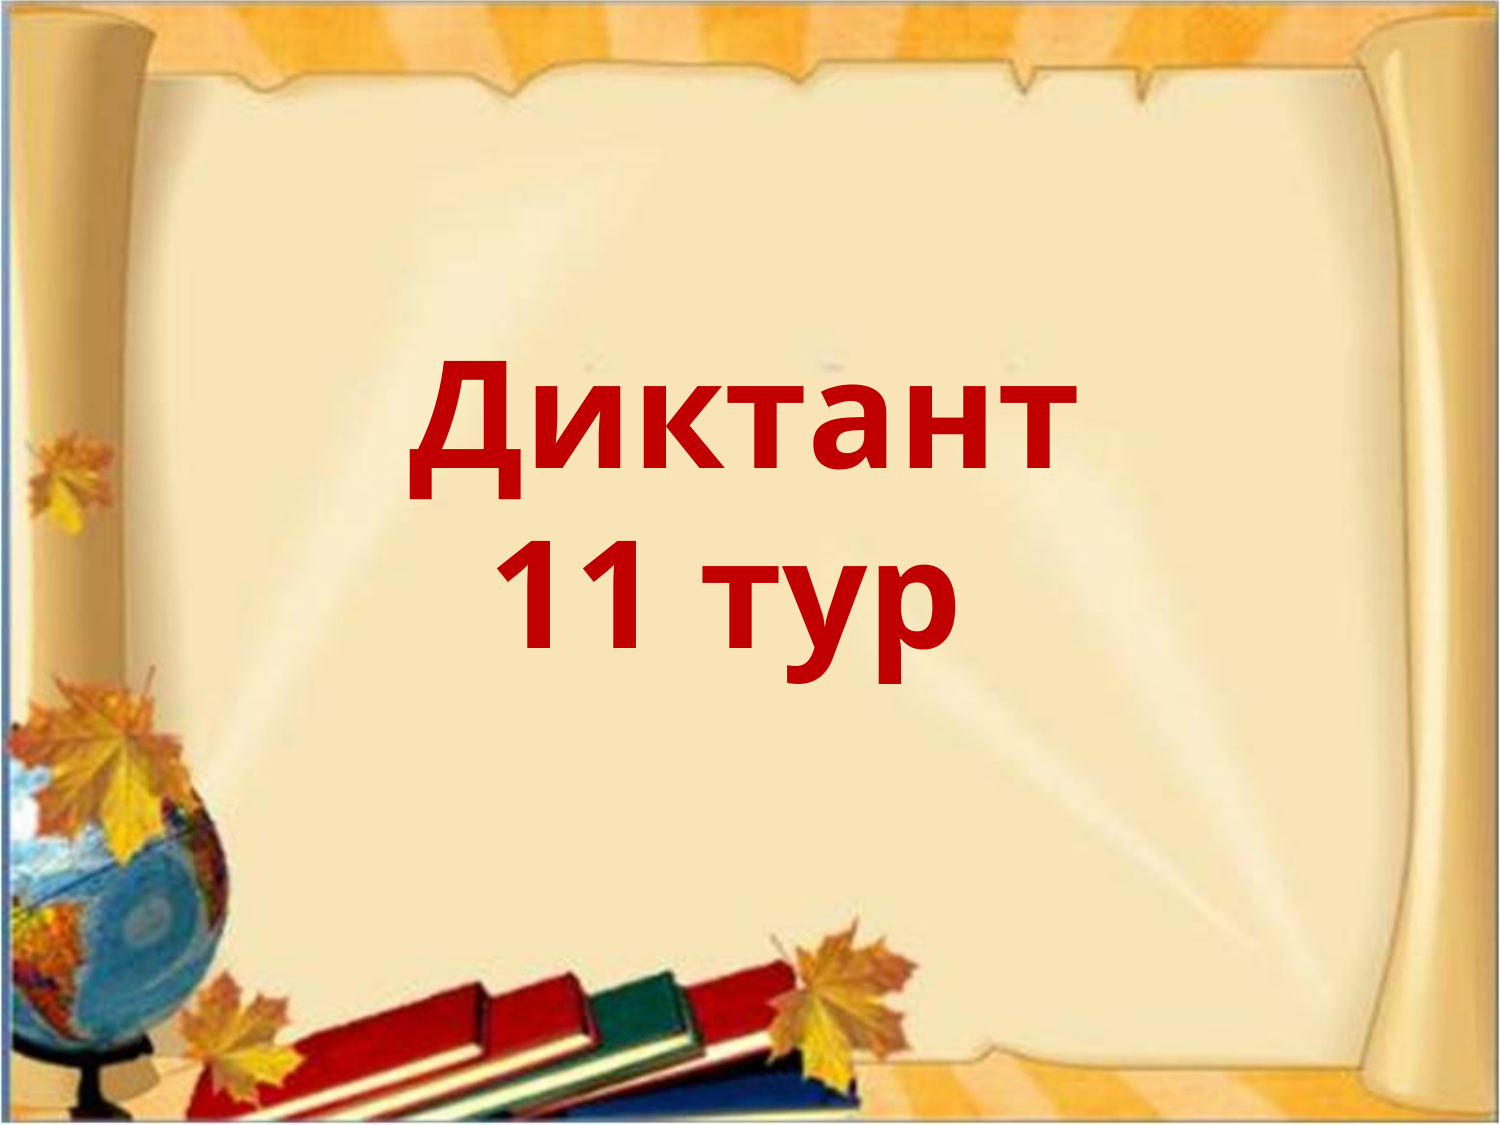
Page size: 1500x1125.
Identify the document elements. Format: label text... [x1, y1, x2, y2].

title Диктант 11 тур [70, 187, 1421, 811]
picture [0, 0, 1500, 1125]
